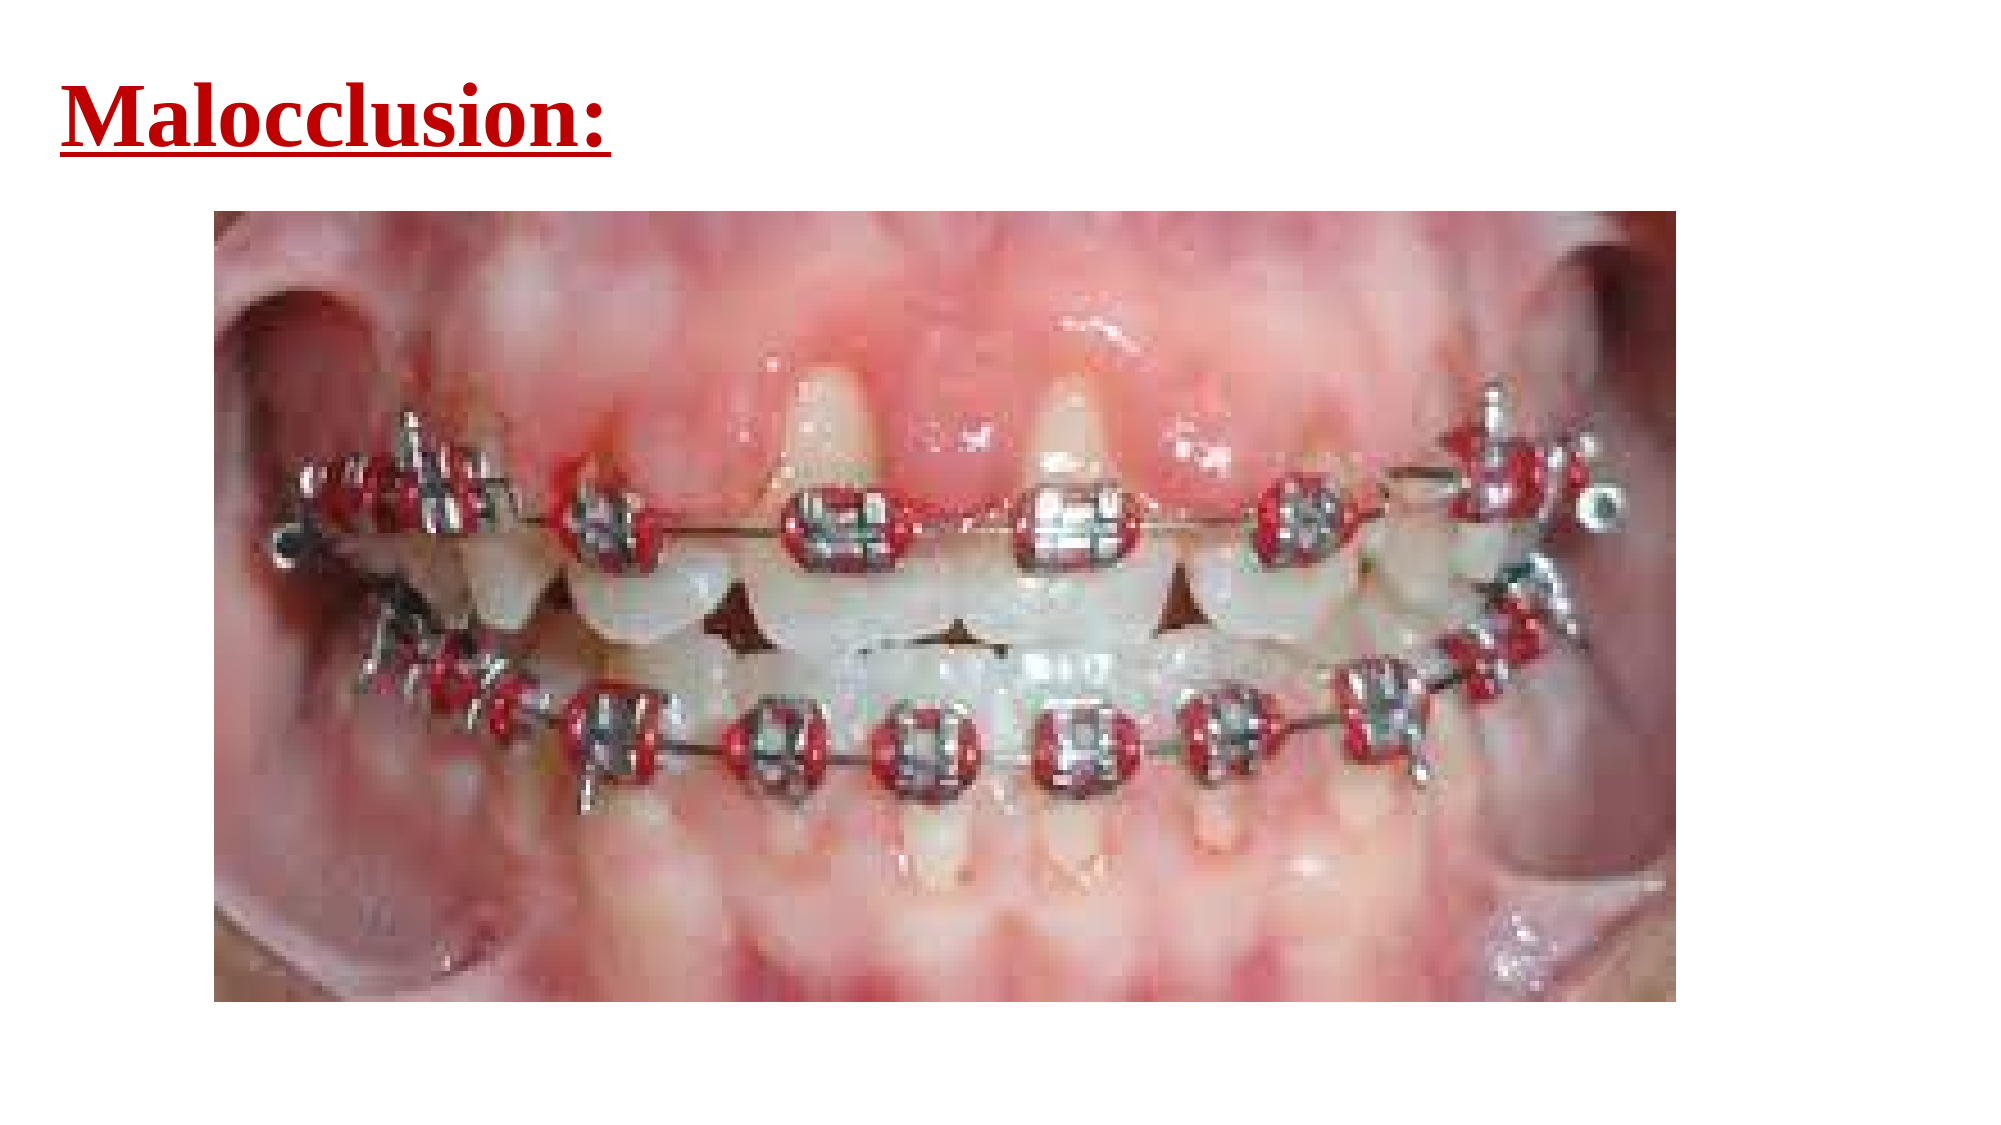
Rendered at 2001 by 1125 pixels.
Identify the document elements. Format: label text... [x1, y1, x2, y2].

picture [214, 211, 1676, 1002]
subtitle Malocclusion: [45, 60, 1880, 1048]
